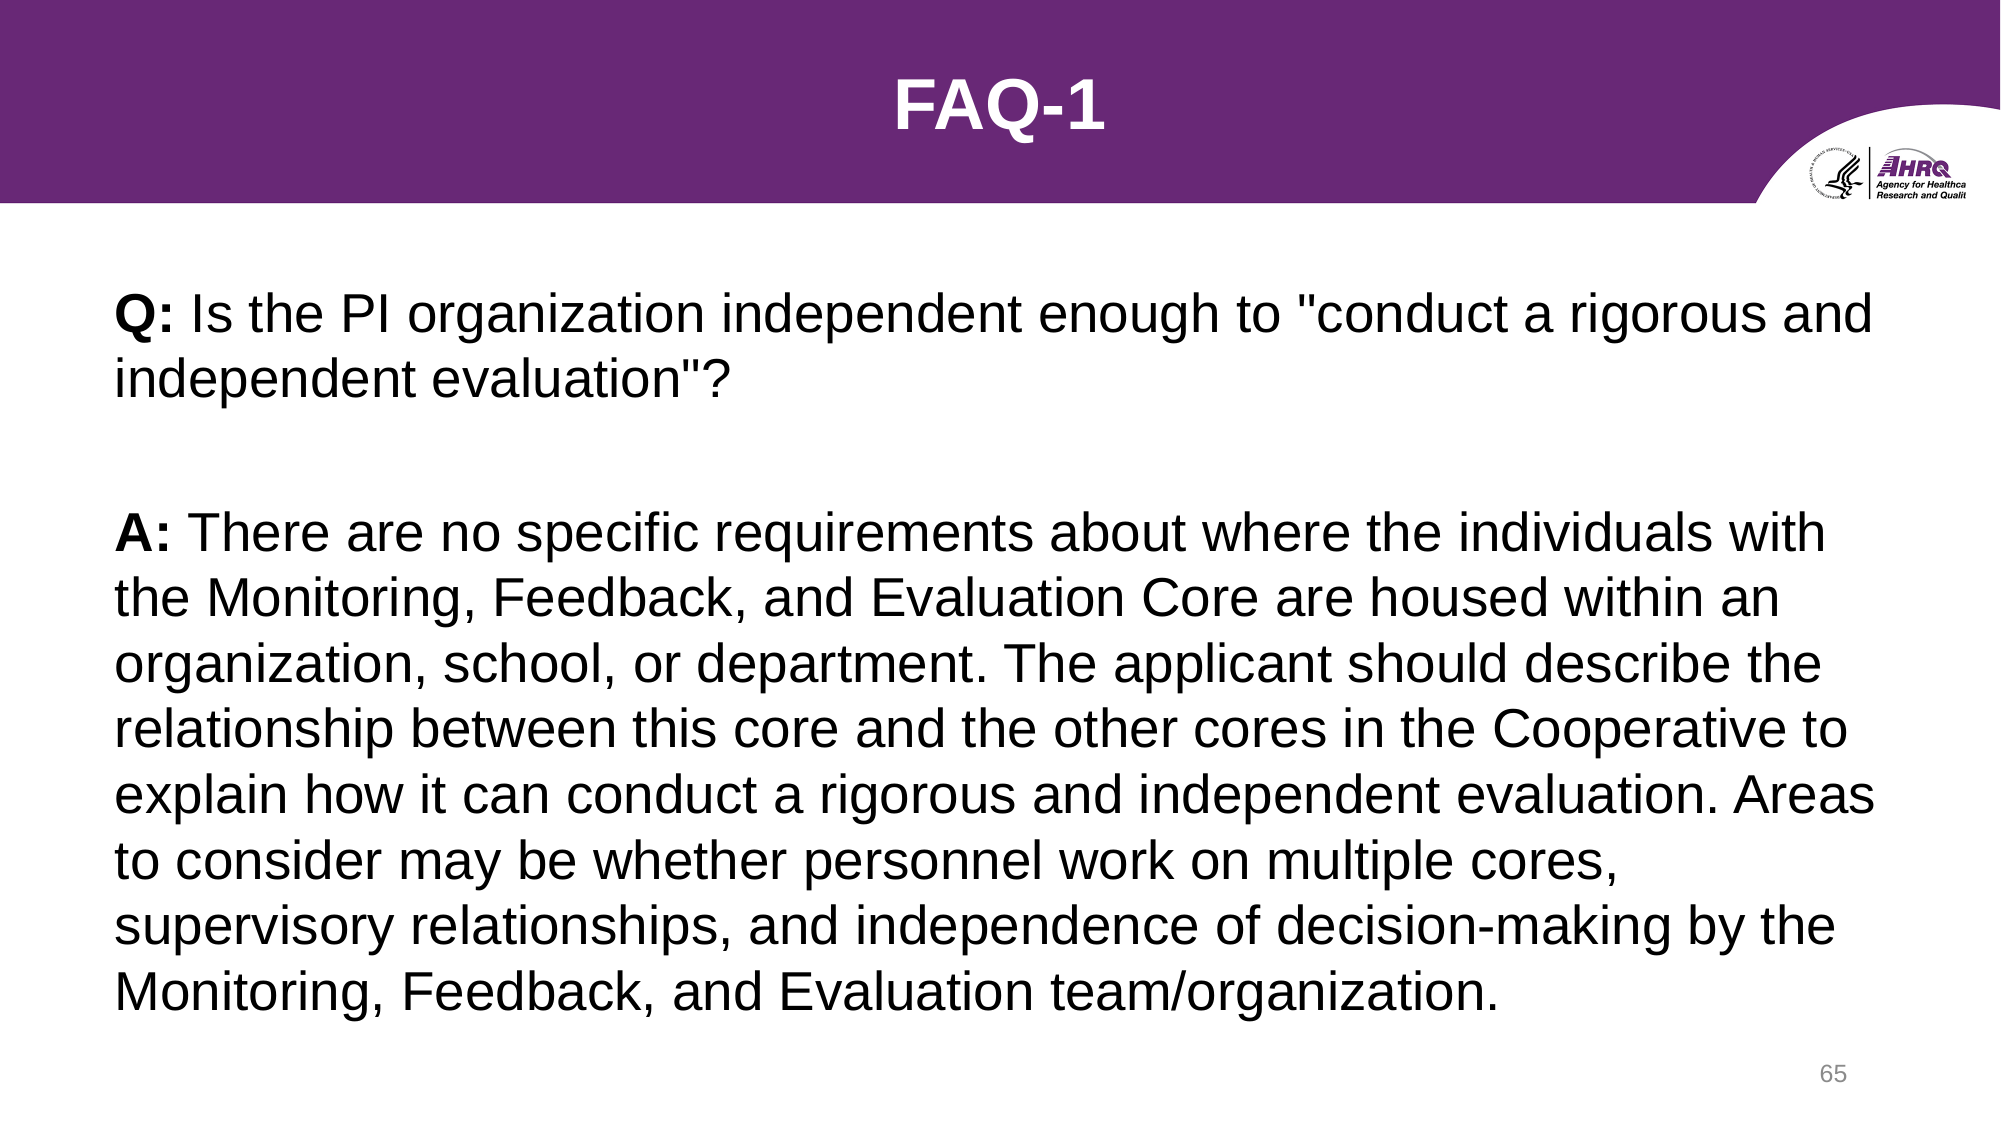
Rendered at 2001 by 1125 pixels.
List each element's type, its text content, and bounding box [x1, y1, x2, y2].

slide_number 65 [1412, 1042, 1863, 1103]
picture [0, 0, 2001, 1125]
title FAQ-1 [275, 50, 1725, 152]
list Q: Is the PI organization independent enough to "conduct a rigorous and independent evaluation"? A: There are no specific requirements about where the individuals with the Monitoring, Feedback, and Evaluation Core are housed within an organization, school, or department. The applicant should describe the relationship between this core and the other cores in the Cooperative to explain how it can conduct a rigorous and independent evaluation. Areas to consider may be whether personnel work on multiple cores, supervisory relationships, and independence of decision-making by the Monitoring, Feedback, and Evaluation team/organization. [99, 270, 1900, 1043]
